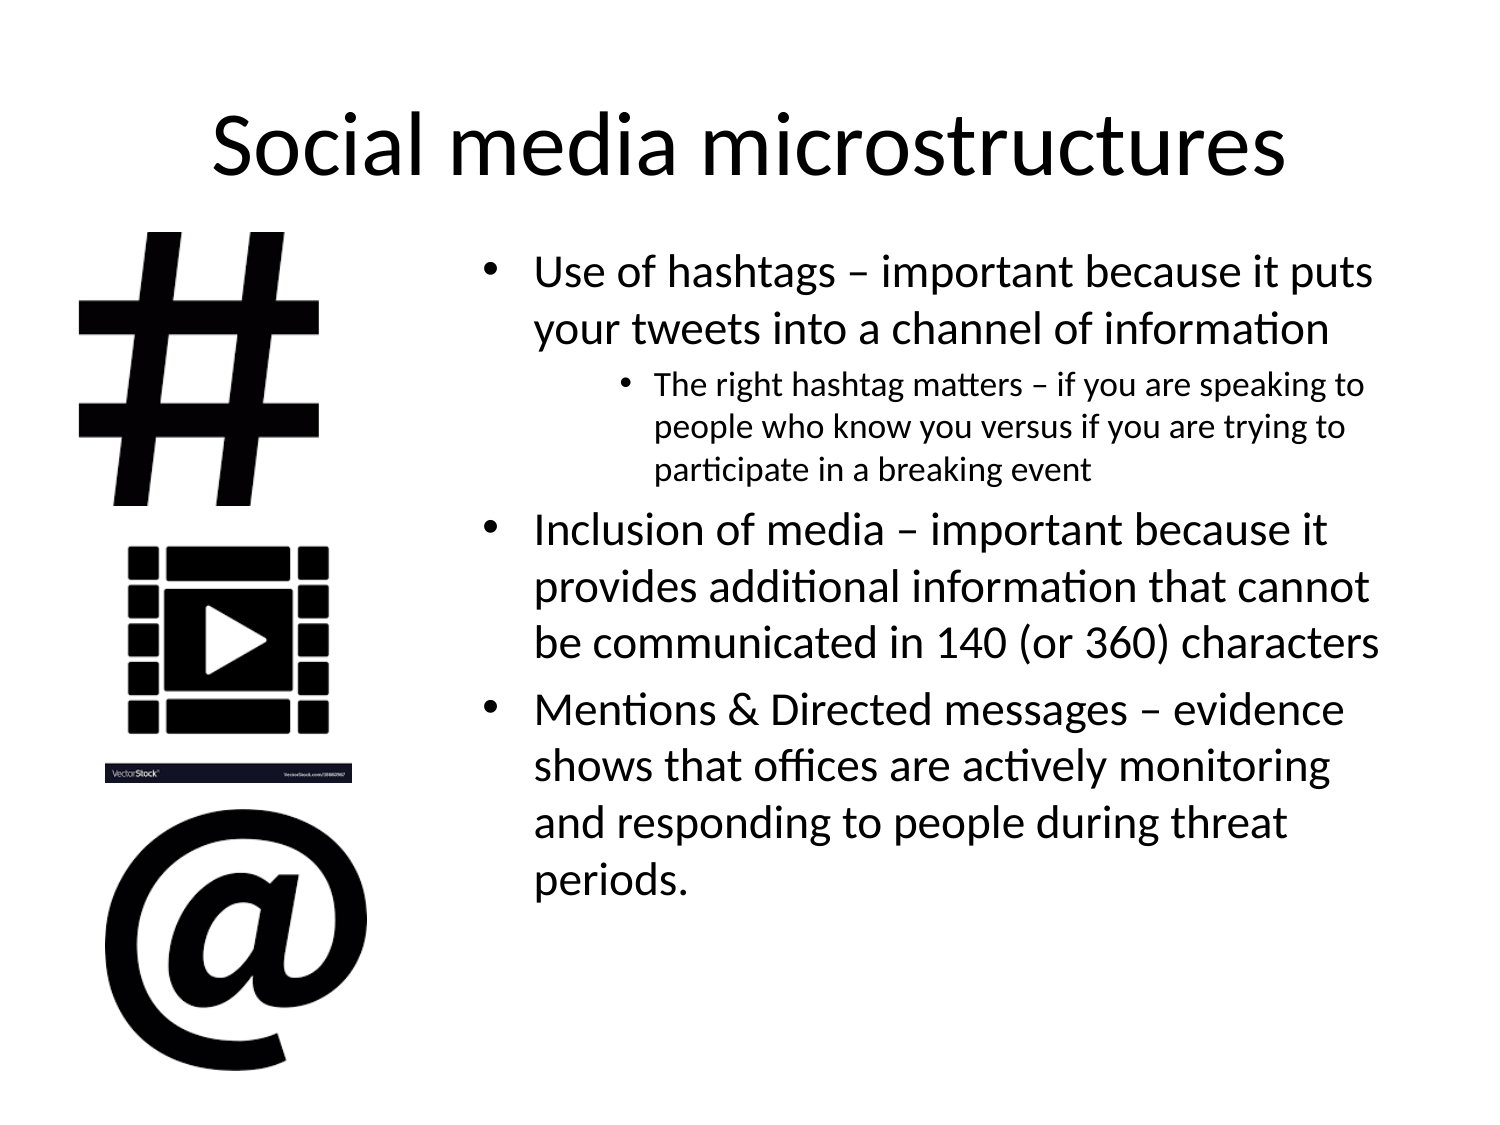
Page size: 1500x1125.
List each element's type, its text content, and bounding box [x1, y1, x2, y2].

picture [105, 809, 368, 1071]
title Social media microstructures [75, 45, 1425, 233]
list Use of hashtags – important because it puts your tweets into a channel of information The right hashtag matters – if you are speaking to people who know you versus if you are trying to participate in a breaking event Inclusion of media – important because it provides additional information that cannot be communicated in 140 (or 360) characters Mentions & Directed messages – evidence shows that offices are actively monitoring and responding to people during threat periods. [467, 232, 1425, 1005]
picture [62, 232, 336, 506]
picture [105, 517, 352, 784]
